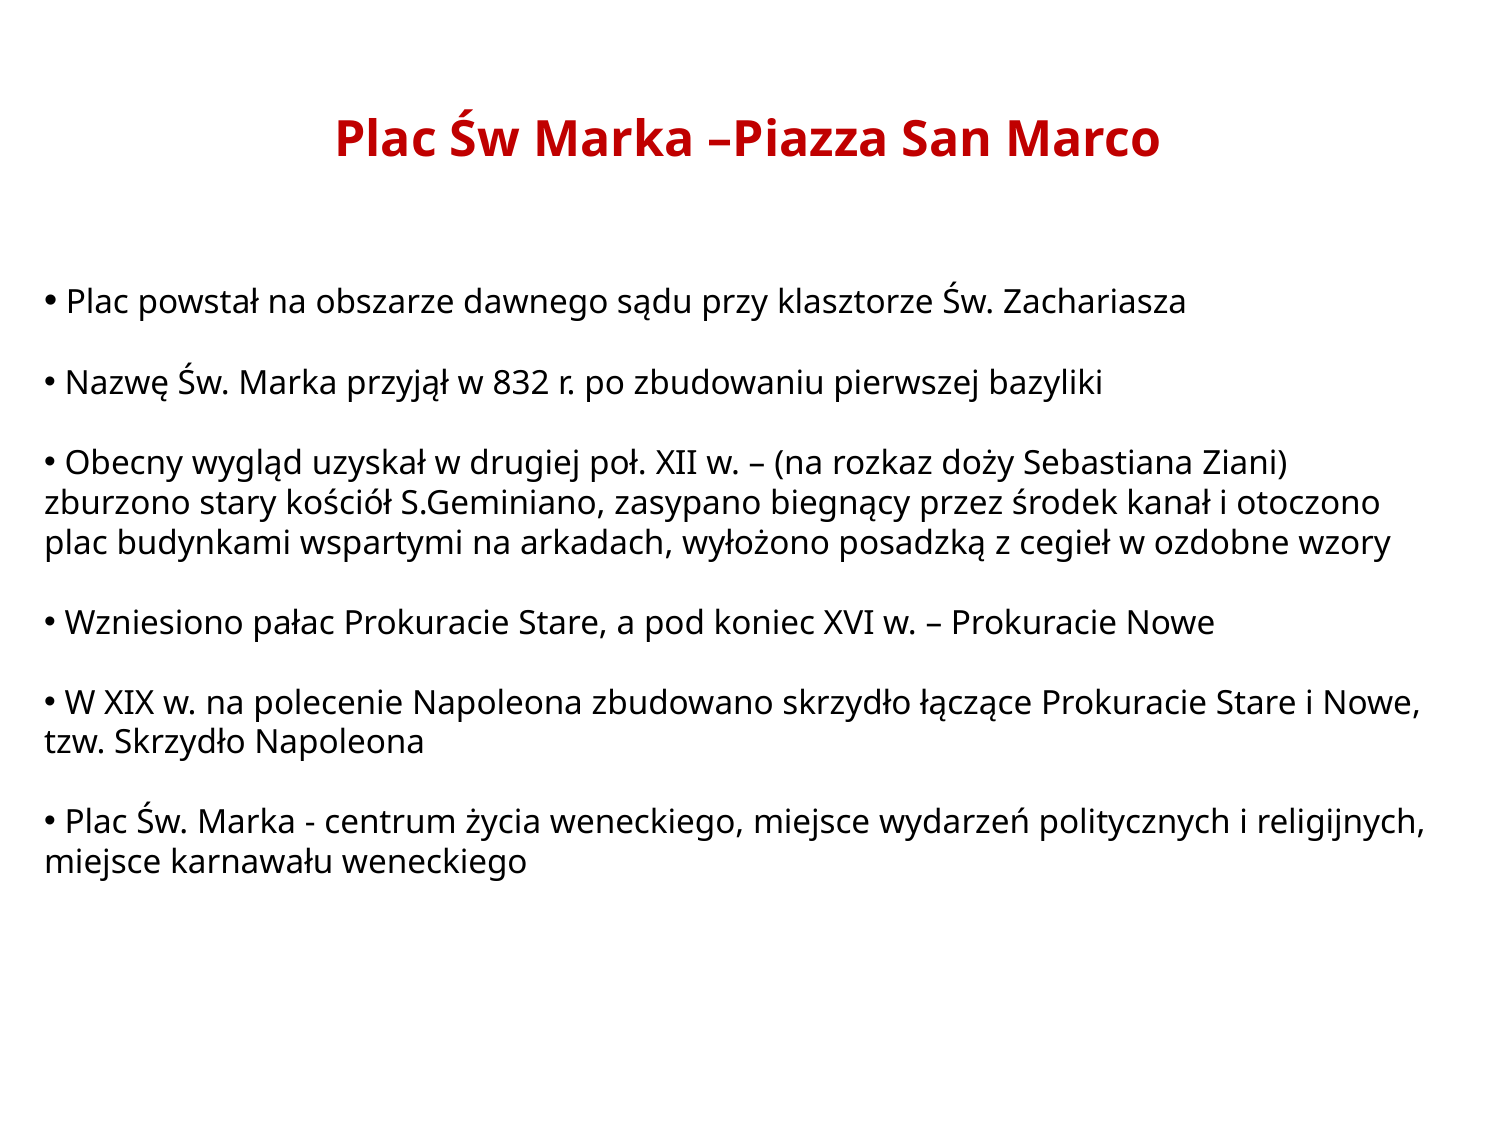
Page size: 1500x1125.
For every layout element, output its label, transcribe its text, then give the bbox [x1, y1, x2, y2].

text_box Plac Św Marka –Piazza San Marco [0, 42, 1496, 231]
text_box Plac powstał na obszarze dawnego sądu przy klasztorze Św. Zachariasza Nazwę Św. Marka przyjął w 832 r. po zbudowaniu pierwszej bazyliki Obecny wygląd uzyskał w drugiej poł. XII w. – (na rozkaz doży Sebastiana Ziani) zburzono stary kościół S.Geminiano, zasypano biegnący przez środek kanał i otoczono plac budynkami wspartymi na arkadach, wyłożono posadzką z cegieł w ozdobne wzory Wzniesiono pałac Prokuracie Stare, a pod koniec XVI w. – Prokuracie Nowe W XIX w. na polecenie Napoleona zbudowano skrzydło łączące Prokuracie Stare i Nowe, tzw. Skrzydło Napoleona Plac Św. Marka - centrum życia weneckiego, miejsce wydarzeń politycznych i religijnych, miejsce karnawału weneckiego [29, 269, 1447, 888]
